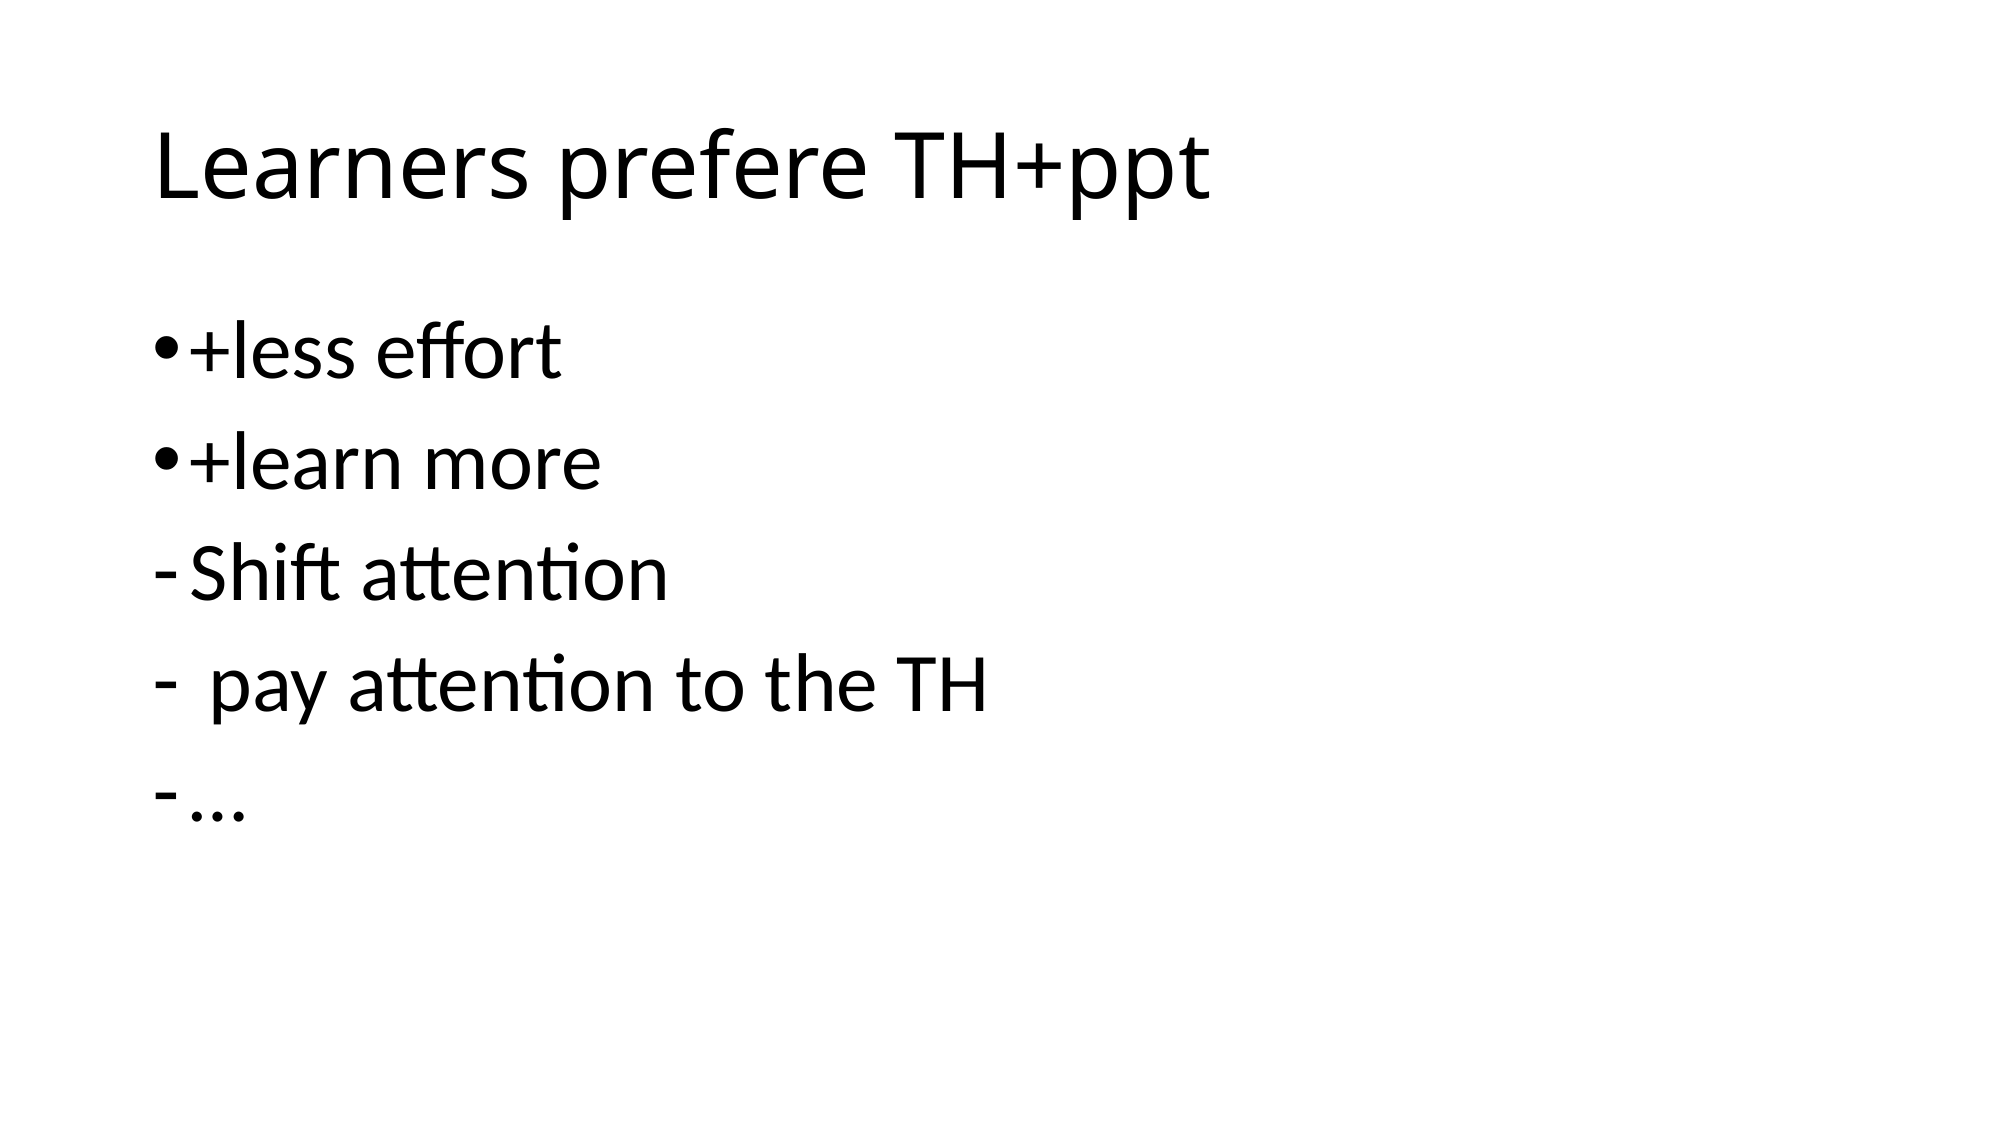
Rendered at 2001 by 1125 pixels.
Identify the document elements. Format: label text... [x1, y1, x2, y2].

title Learners prefere TH+ppt [137, 59, 1863, 278]
list +less effort +learn more Shift attention pay attention to the TH … [137, 299, 1863, 1014]
